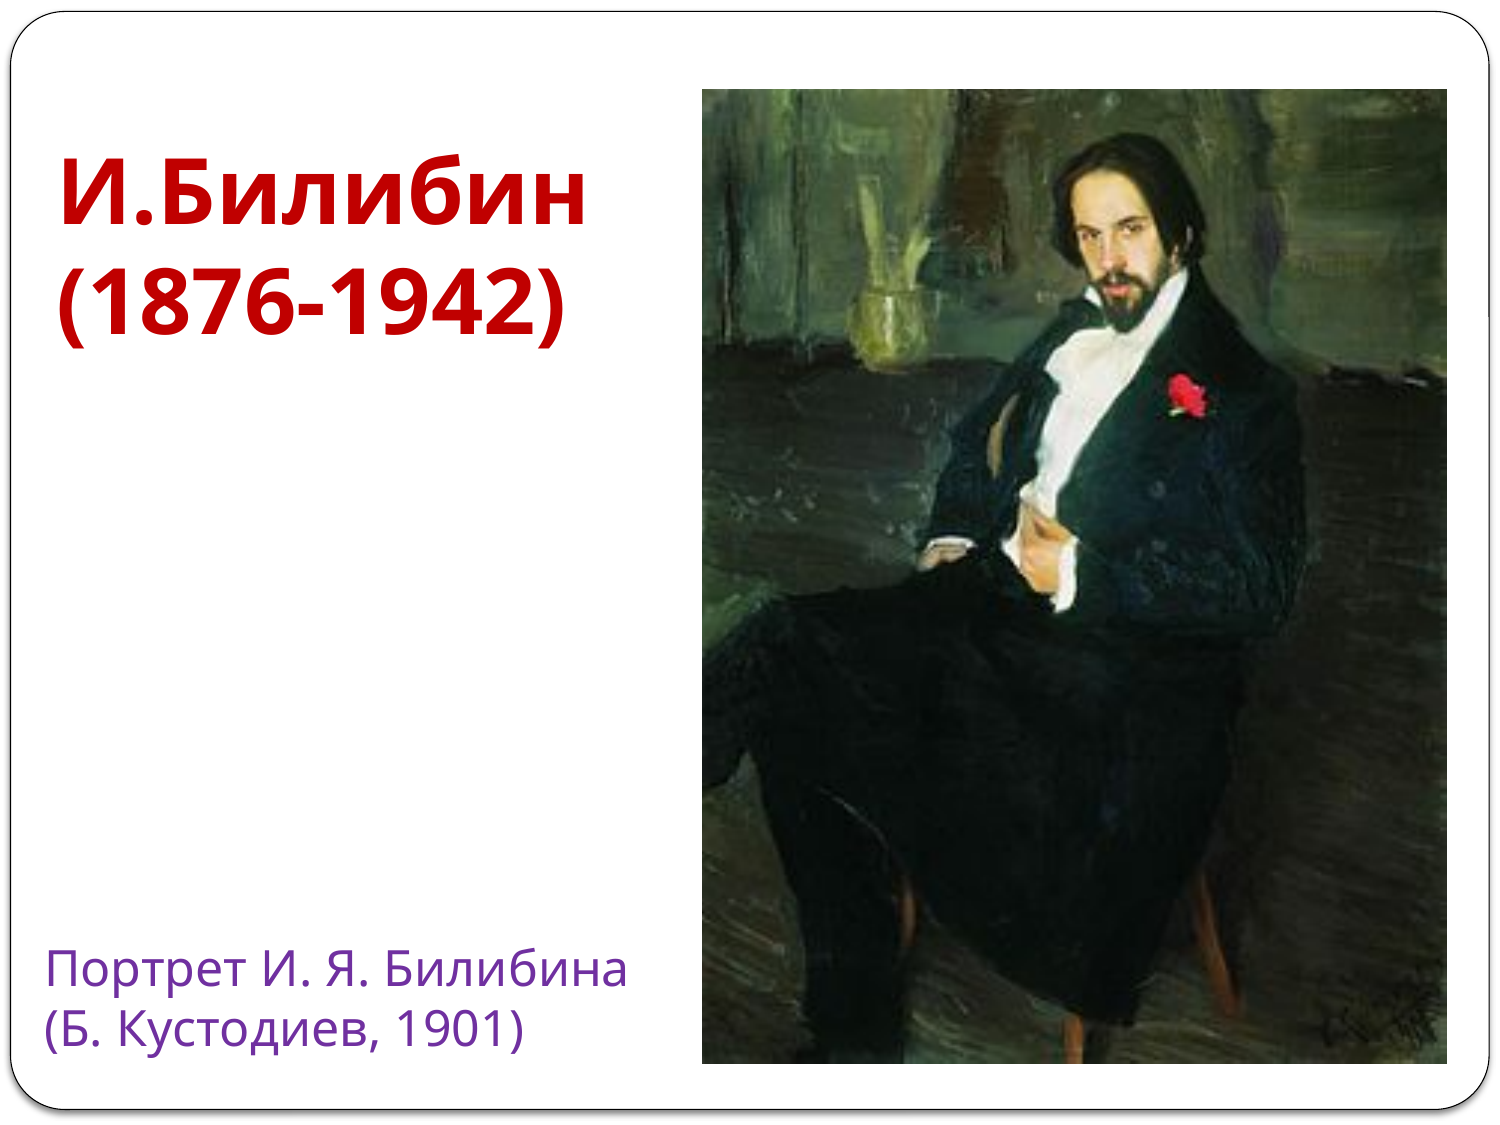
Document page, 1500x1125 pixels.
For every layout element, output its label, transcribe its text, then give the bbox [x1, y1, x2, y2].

picture [702, 89, 1448, 1064]
text_box И.Билибин (1876-1942) [41, 125, 656, 361]
title Портрет И. Я. Билибина (Б. Кустодиев, 1901) [29, 928, 701, 1072]
